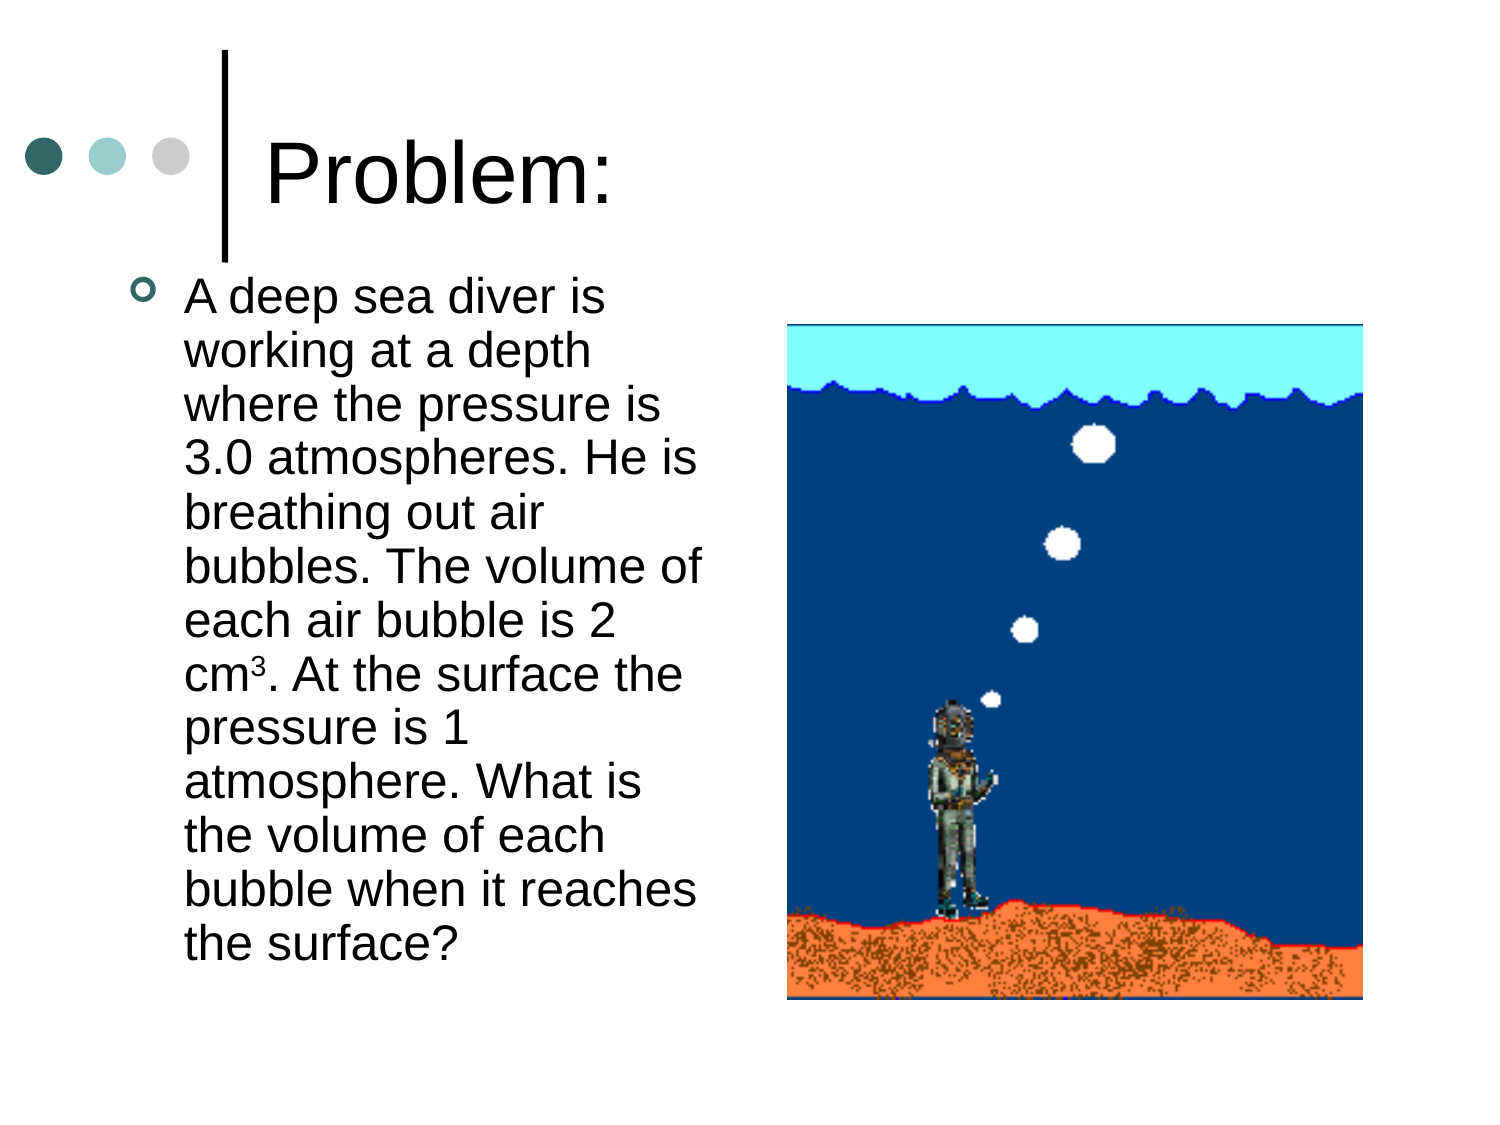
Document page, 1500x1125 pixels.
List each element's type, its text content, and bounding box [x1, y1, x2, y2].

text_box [786, 324, 1363, 1001]
list A deep sea diver is working at a depth where the pressure is 3.0 atmospheres. He is breathing out air bubbles. The volume of each air bubble is 2 cm3. At the surface the pressure is 1 atmosphere. What is the volume of each bubble when it reaches the surface? [112, 262, 738, 1000]
title Problem: [249, 99, 1250, 238]
